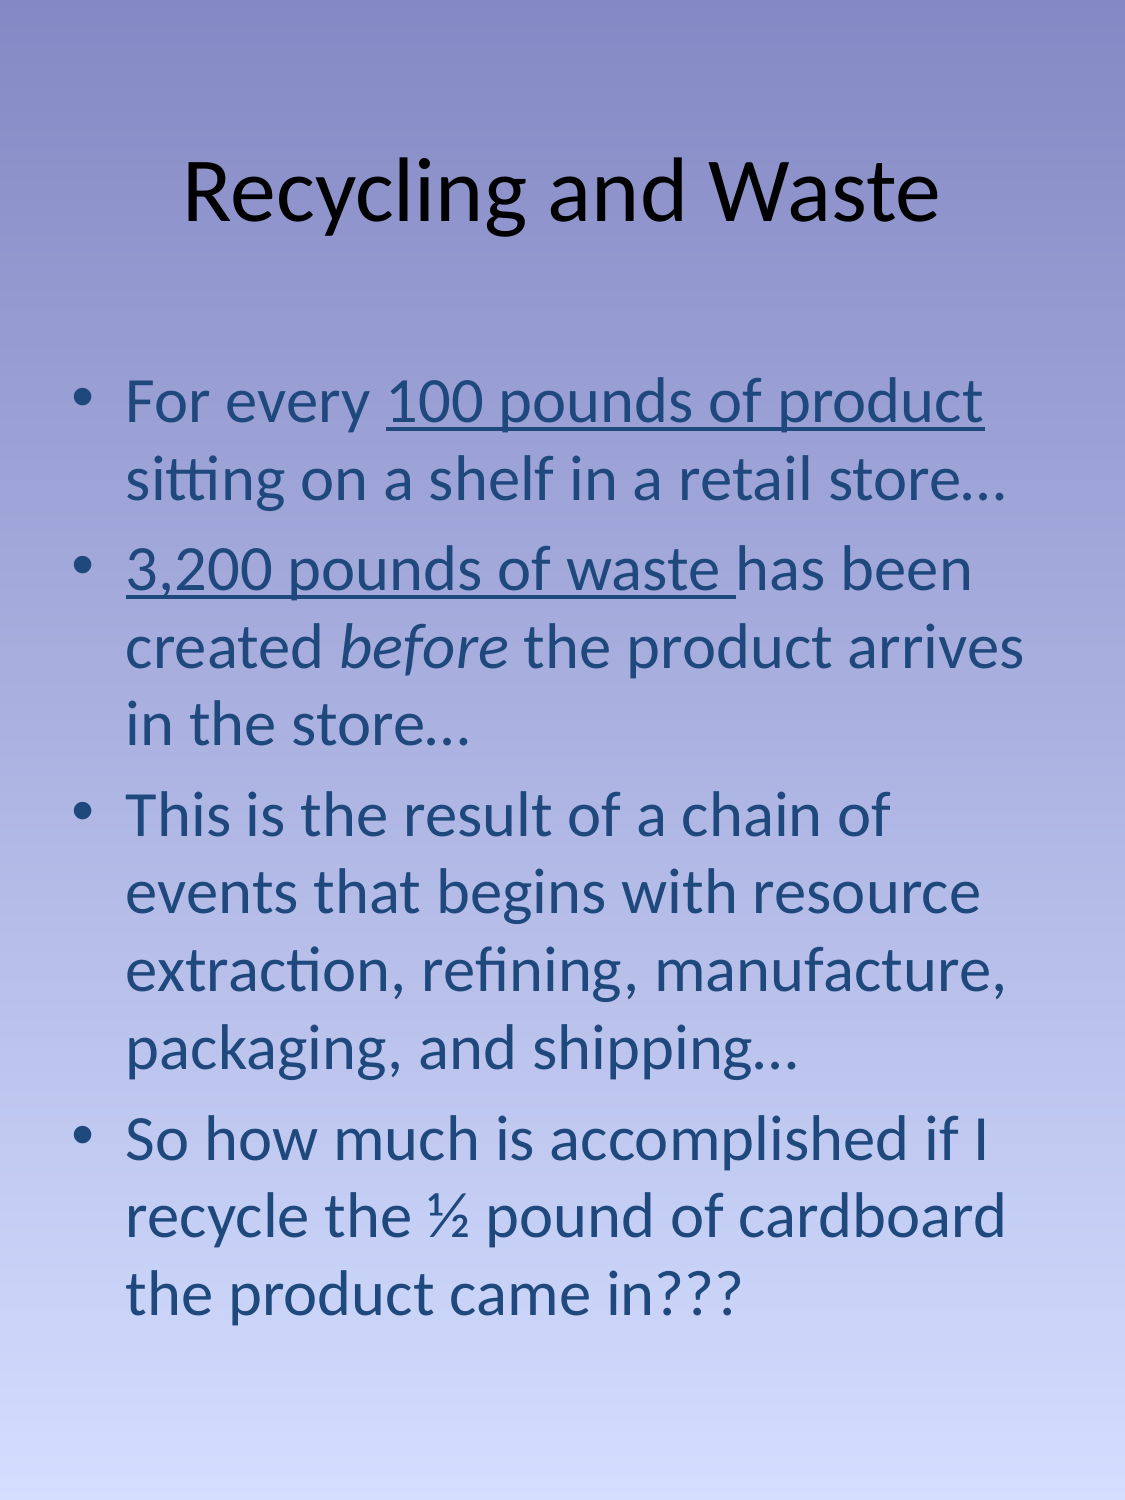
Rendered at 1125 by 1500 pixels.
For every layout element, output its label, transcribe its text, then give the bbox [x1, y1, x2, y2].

list For every 100 pounds of product sitting on a shelf in a retail store… 3,200 pounds of waste has been created before the product arrives in the store… This is the result of a chain of events that begins with resource extraction, refining, manufacture, packaging, and shipping… So how much is accomplished if I recycle the ½ pound of cardboard the product came in??? [56, 350, 1069, 1340]
title Recycling and Waste [56, 60, 1069, 310]
